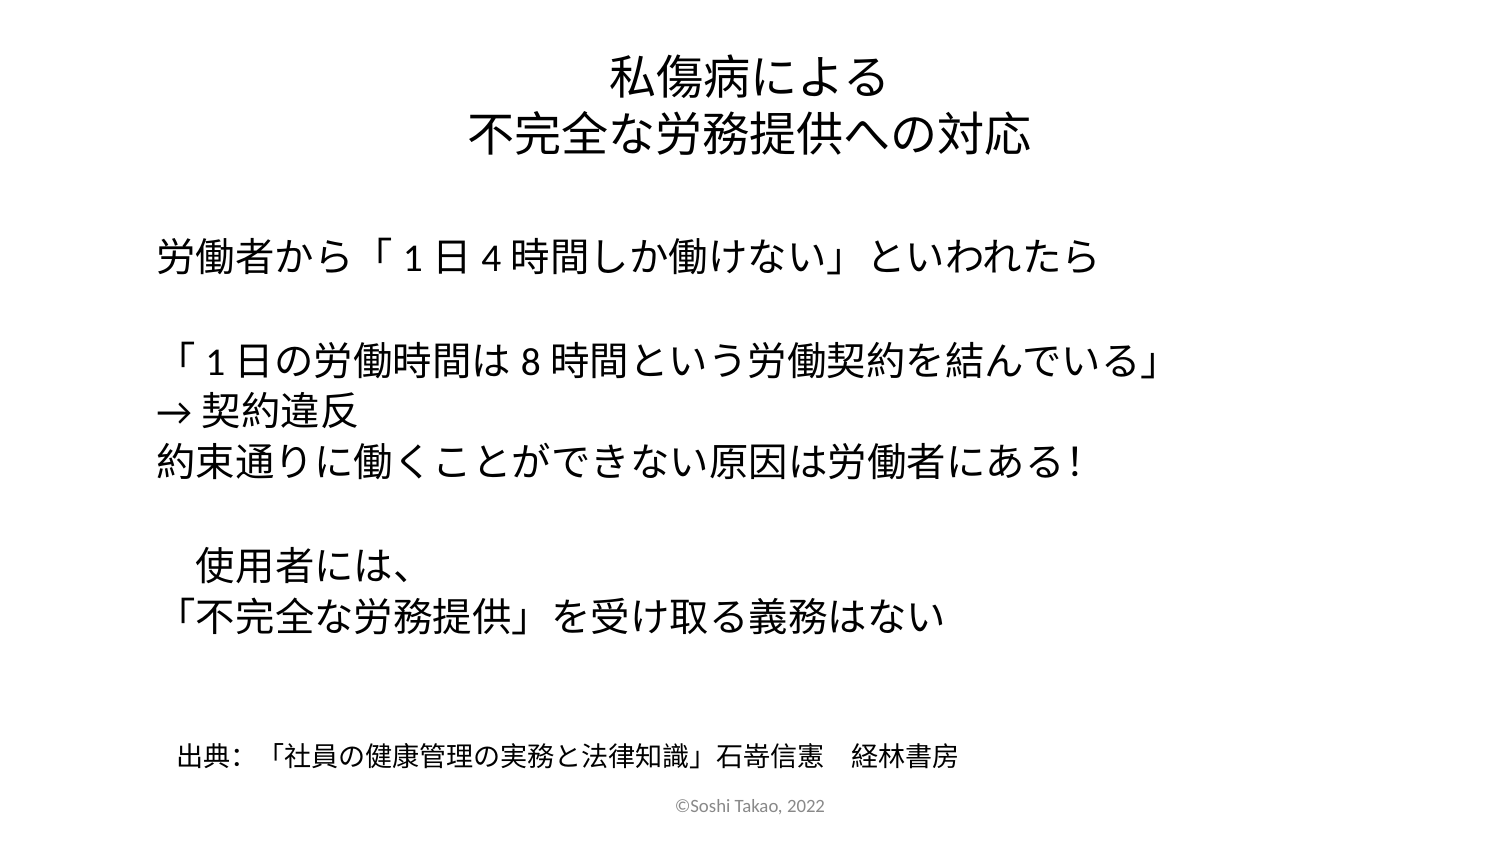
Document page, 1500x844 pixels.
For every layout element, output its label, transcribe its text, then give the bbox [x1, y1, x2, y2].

text_box ©Soshi Takao, 2022 [519, 785, 980, 823]
title 私傷病による 不完全な労務提供への対応 [74, 33, 1426, 175]
text_box 出典：「社員の健康管理の実務と法律知識」石嵜信憲 経林書房 [168, 731, 967, 780]
list 労働者から「1日4時間しか働けない」といわれたら 「1日の労働時間は8時間という労働契約を結んでいる」 →契約違反 約束通りに働くことができない原因は労働者にある！ 使用者には、 「不完全な労務提供」を受け取る義務はない [148, 167, 1297, 725]
